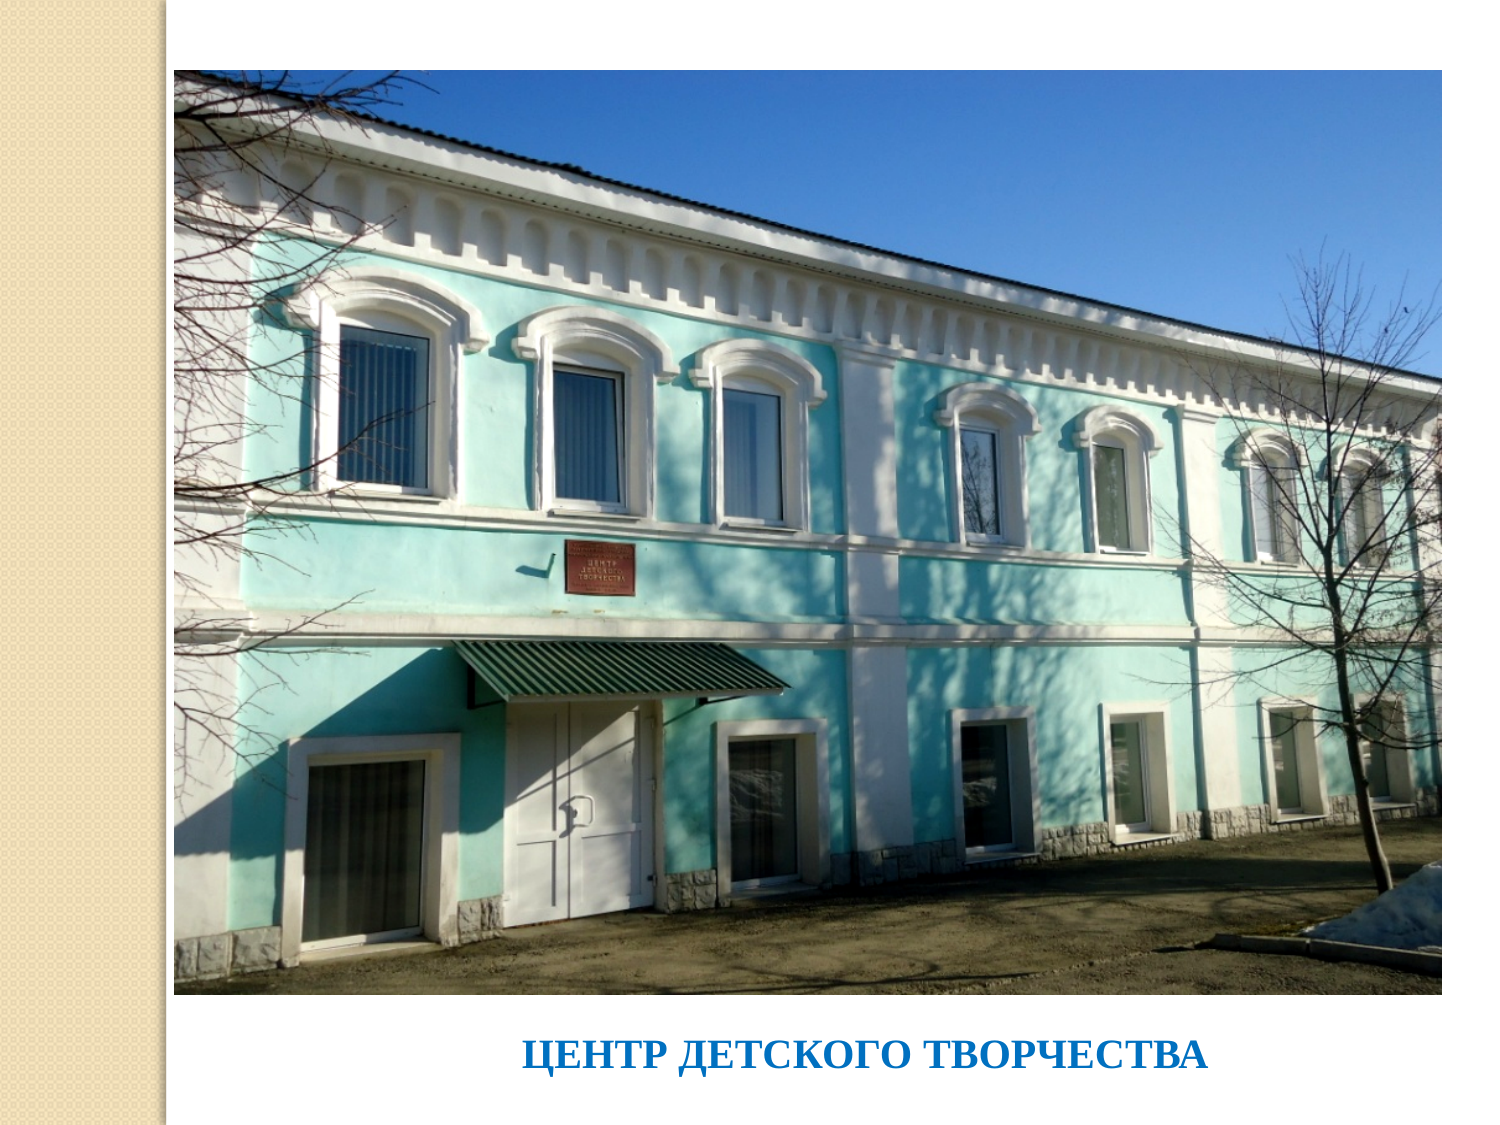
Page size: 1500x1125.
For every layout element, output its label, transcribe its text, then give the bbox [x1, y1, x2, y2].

text_box ЦЕНТР ДЕТСКОГО ТВОРЧЕСТВА [507, 1019, 1224, 1085]
picture [173, 70, 1442, 995]
